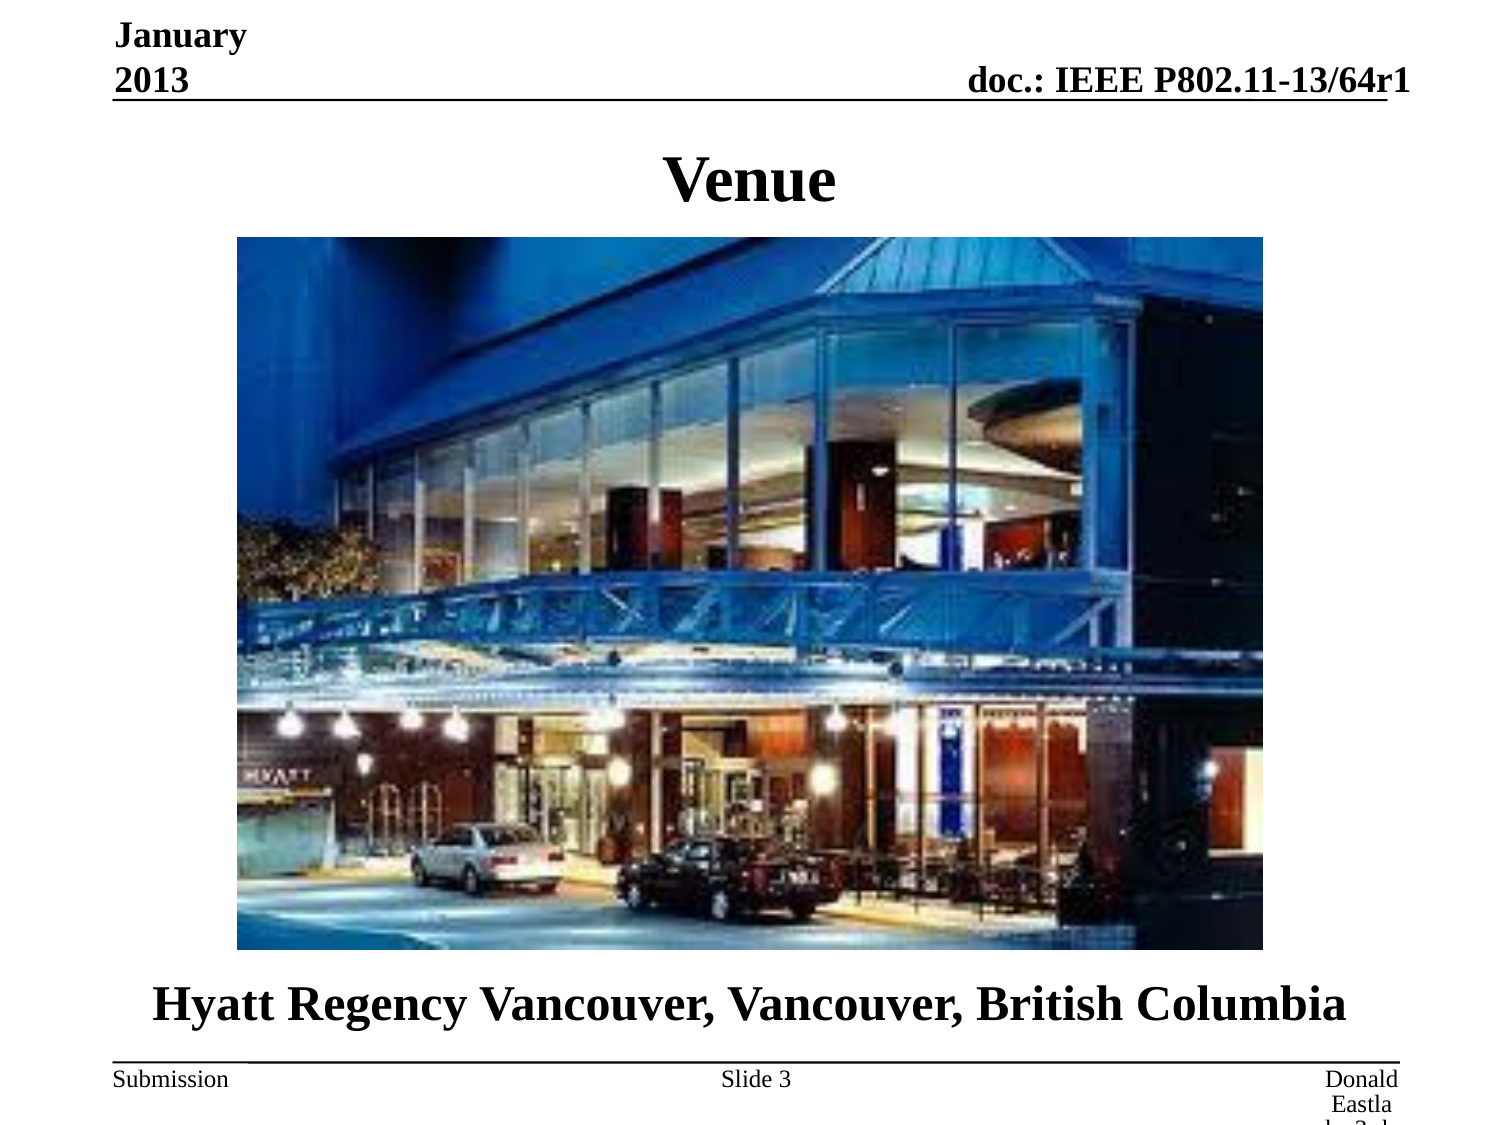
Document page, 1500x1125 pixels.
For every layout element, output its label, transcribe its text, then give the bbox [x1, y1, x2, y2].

picture [237, 237, 1263, 951]
picture [378, 945, 396, 951]
footer Donald Eastlake 3rd, Huawei Technologies [1325, 1062, 1402, 1093]
picture [359, 943, 374, 951]
subtitle Hyatt Regency Vancouver, Vancouver, British Columbia [112, 962, 1388, 1050]
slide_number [114, 54, 290, 99]
slide_number Slide 3 [712, 1062, 800, 1093]
title Venue [112, 99, 1388, 250]
